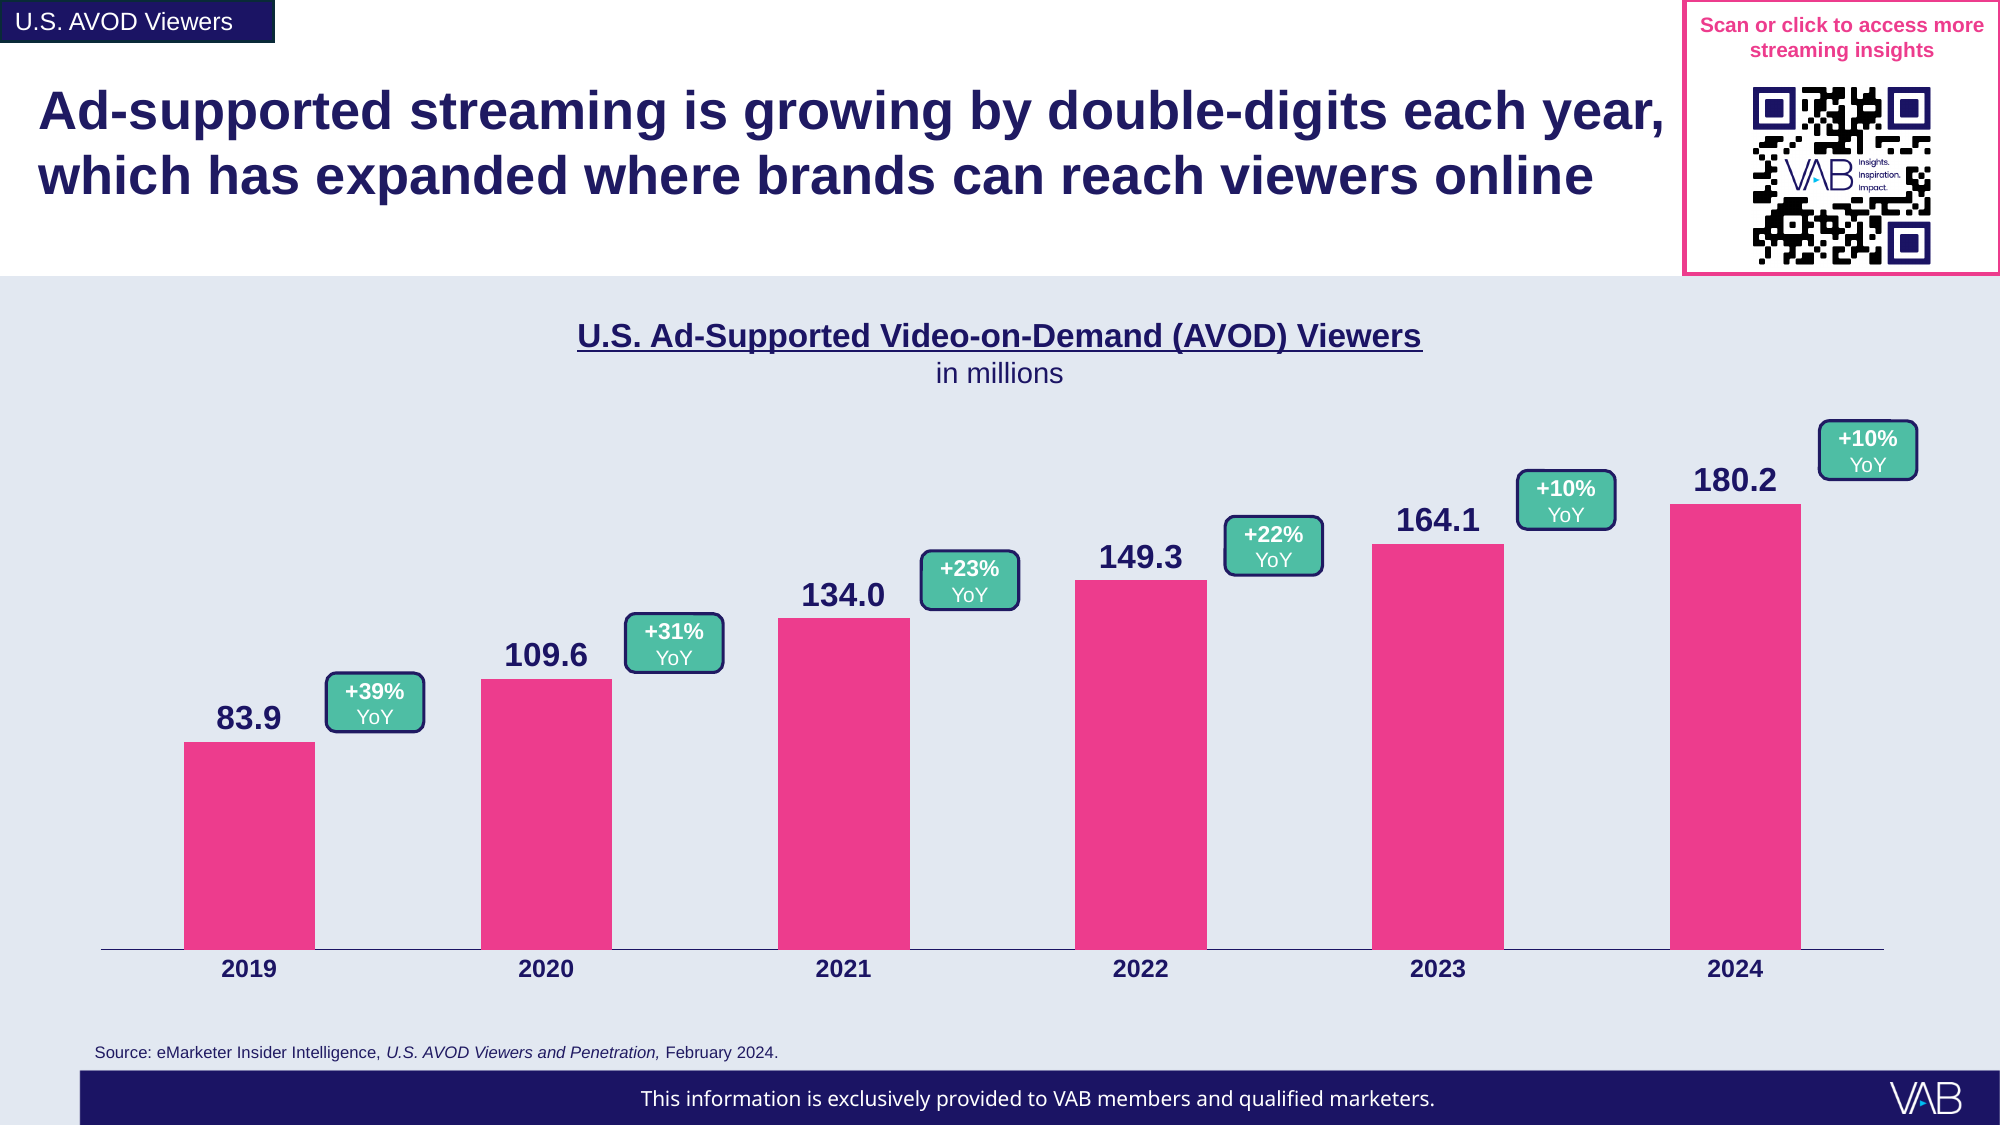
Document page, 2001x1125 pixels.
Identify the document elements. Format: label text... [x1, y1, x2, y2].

picture [78, 1067, 2000, 1125]
text_box U.S. AVOD Viewers [0, 0, 275, 43]
text_box Source: eMarketer Insider Intelligence, U.S. AVOD Viewers and Penetration, February 2024. [79, 1034, 1991, 1067]
text_box +10% YoY [1900, 419, 1919, 482]
text_box U.S. Ad-Supported Video-on-Demand (AVOD) Viewers in millions [452, 307, 1548, 381]
text_box Ad-supported streaming is growing by double-digits each year, which has expanded where brands can reach viewers online [23, 68, 1683, 213]
picture [1750, 85, 1934, 268]
chart [65, 381, 1900, 1017]
text_box [0, 276, 2000, 1125]
text_box [1683, 0, 2000, 276]
